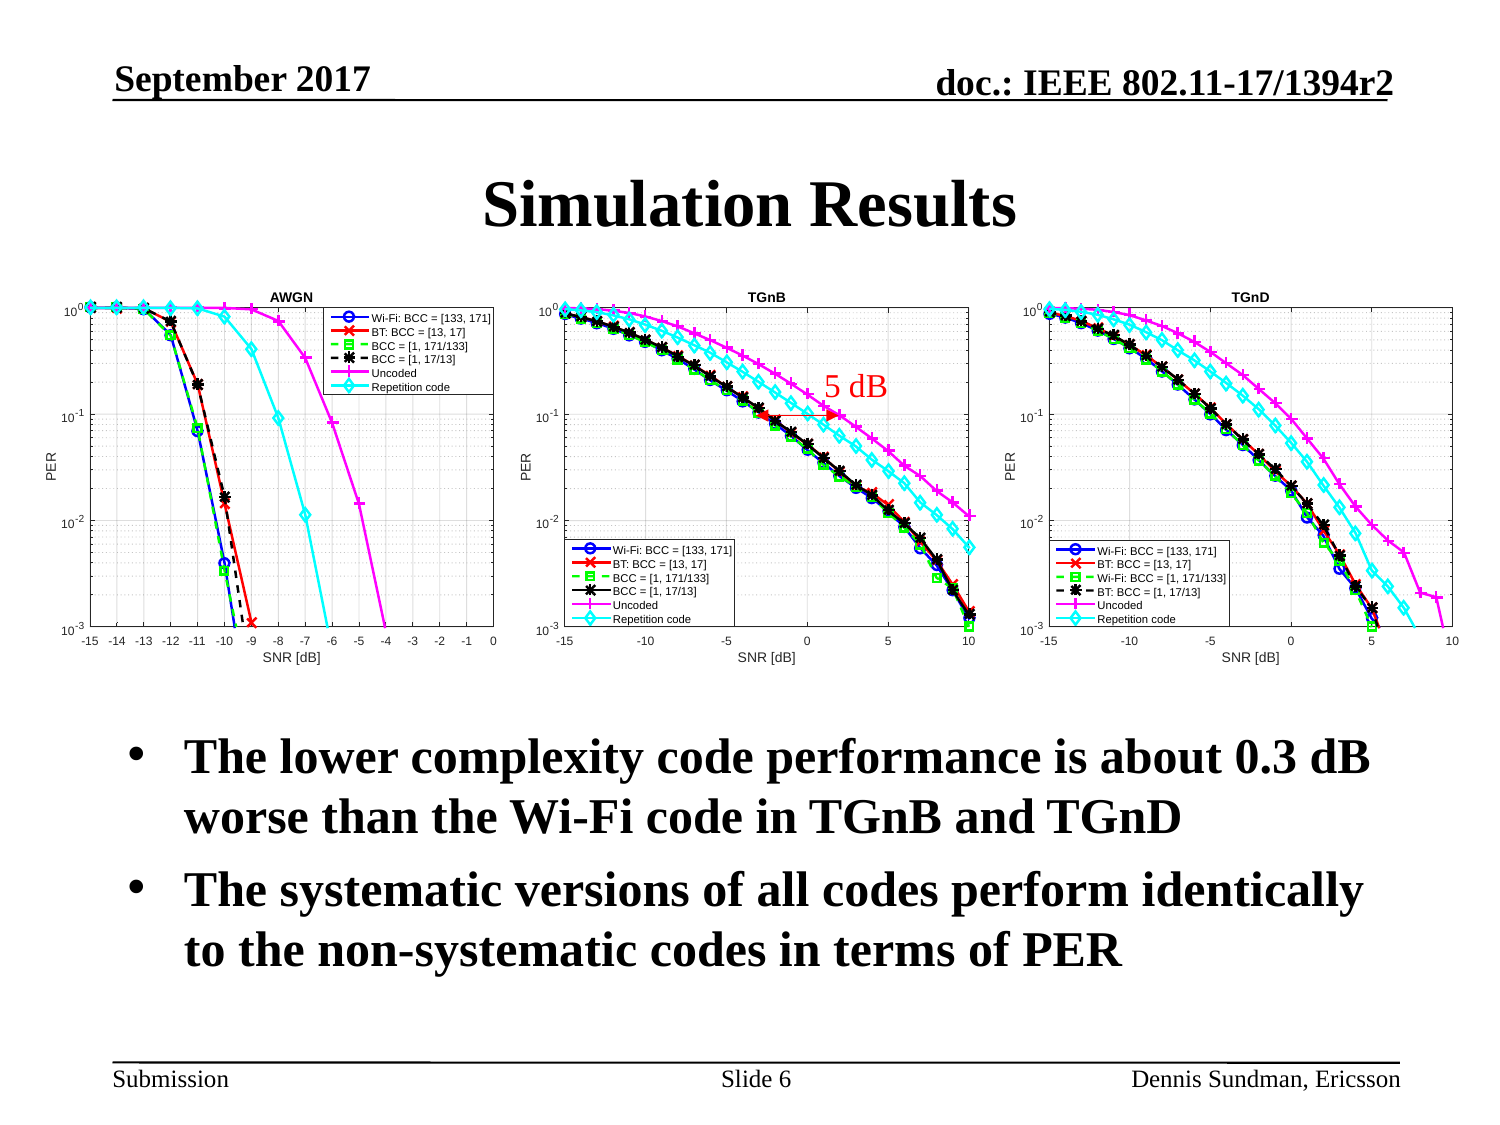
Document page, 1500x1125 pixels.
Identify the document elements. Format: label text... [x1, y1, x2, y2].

list The lower complexity code performance is about 0.3 dB worse than the Wi-Fi code in TGnB and TGnD The systematic versions of all codes perform identically to the non-systematic codes in terms of PER [112, 715, 1388, 1000]
picture [21, 278, 1500, 670]
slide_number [114, 54, 423, 100]
title Simulation Results [112, 112, 1388, 277]
footer Dennis Sundman, Ericsson [878, 1061, 1402, 1093]
slide_number Slide 6 [712, 1061, 800, 1123]
